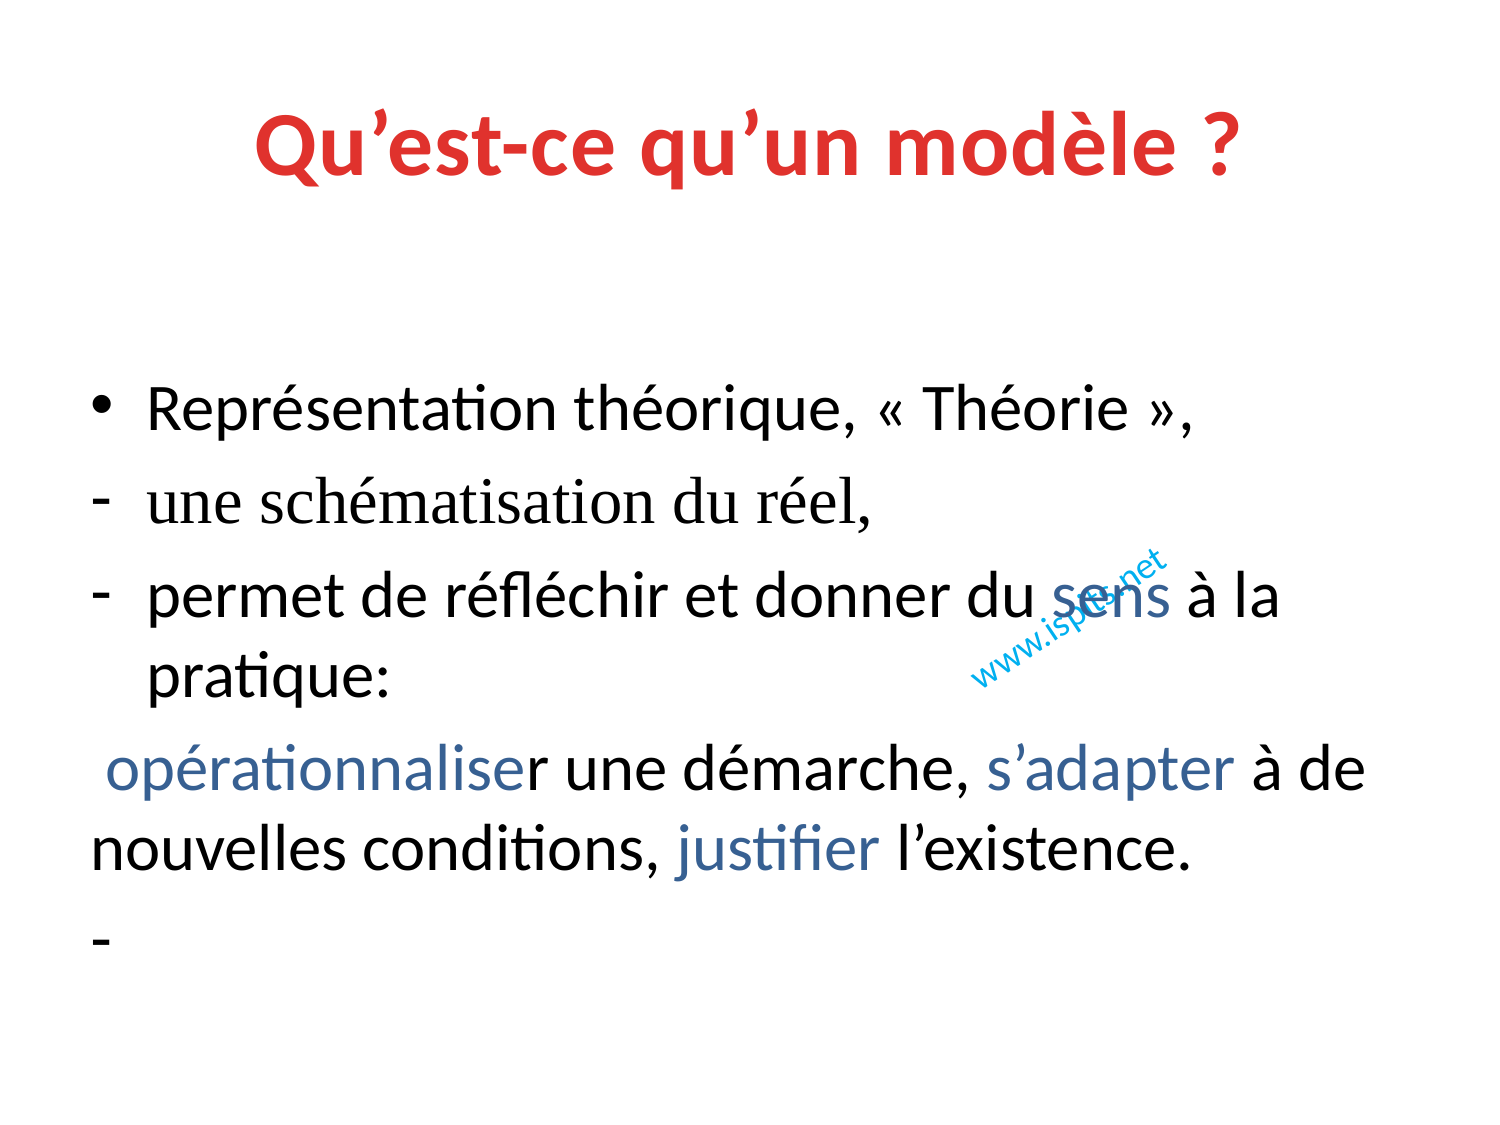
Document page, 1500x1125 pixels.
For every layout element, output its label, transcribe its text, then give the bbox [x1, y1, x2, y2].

list Représentation théorique, « Théorie », une schématisation du réel, permet de réfléchir et donner du sens à la pratique: opérationnaliser une démarche, s’adapter à de nouvelles conditions, justifier l’existence. [75, 262, 1425, 1005]
title Qu’est-ce qu’un modèle ? [75, 45, 1425, 233]
